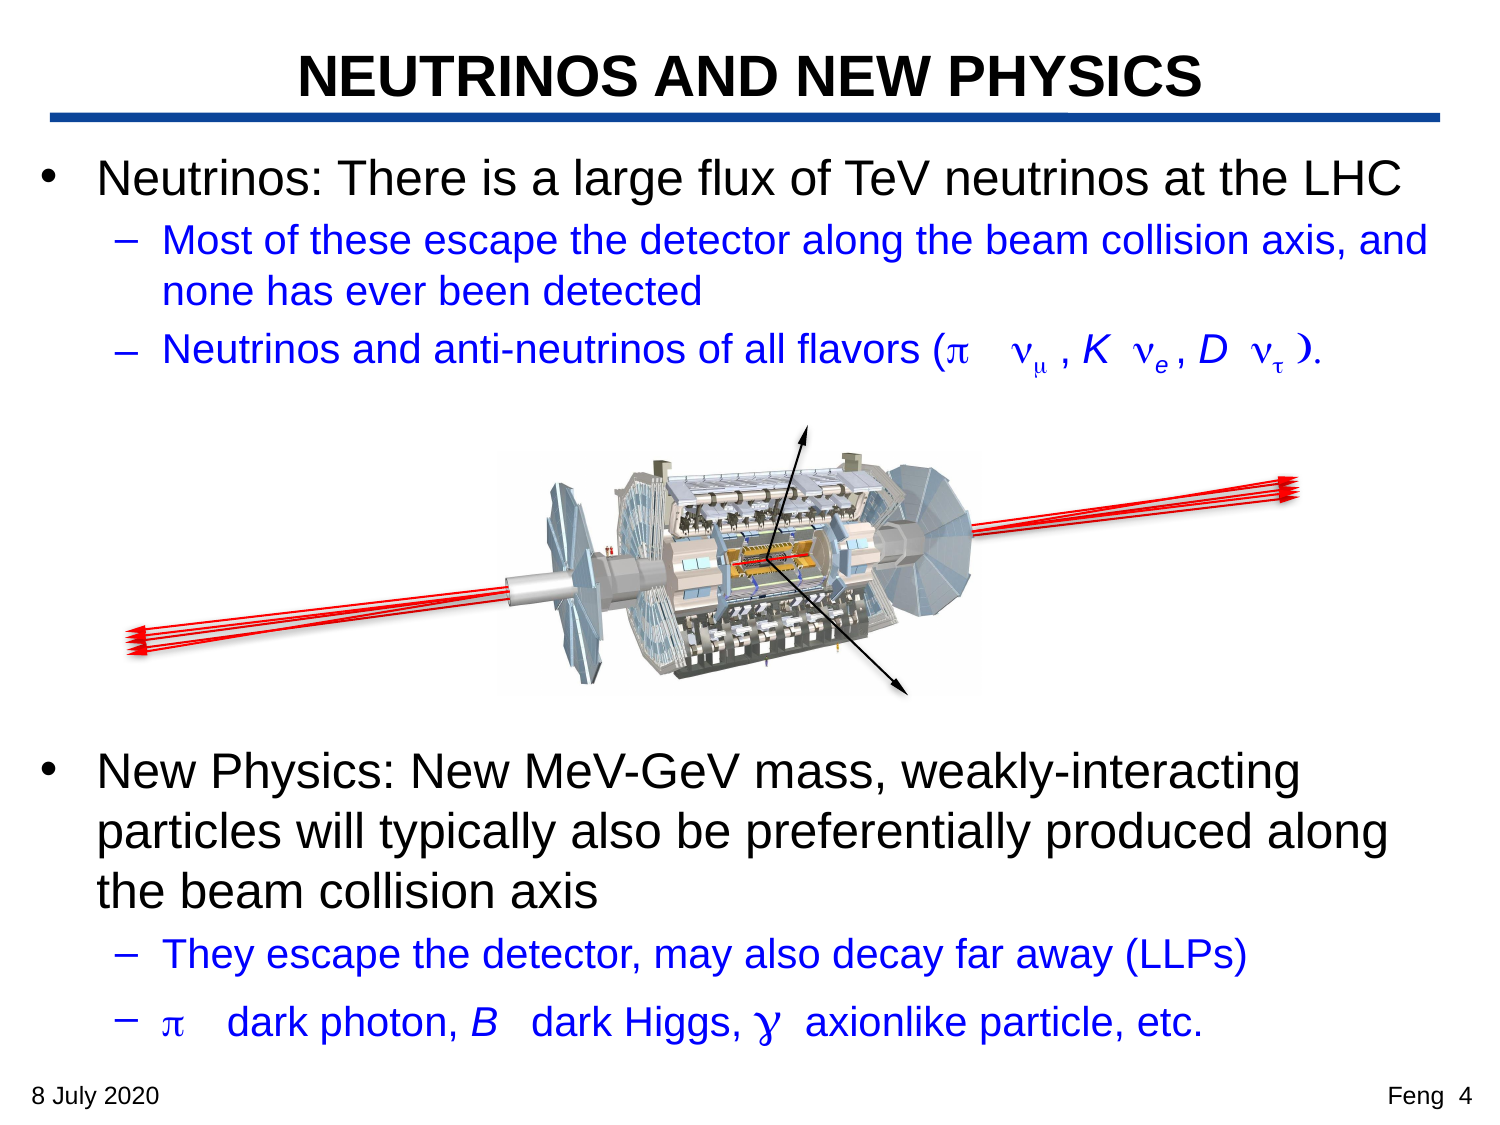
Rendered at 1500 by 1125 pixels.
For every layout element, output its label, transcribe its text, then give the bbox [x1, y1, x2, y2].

title NEUTRINOS AND NEW PHYSICS [112, 12, 1388, 133]
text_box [124, 424, 1301, 696]
